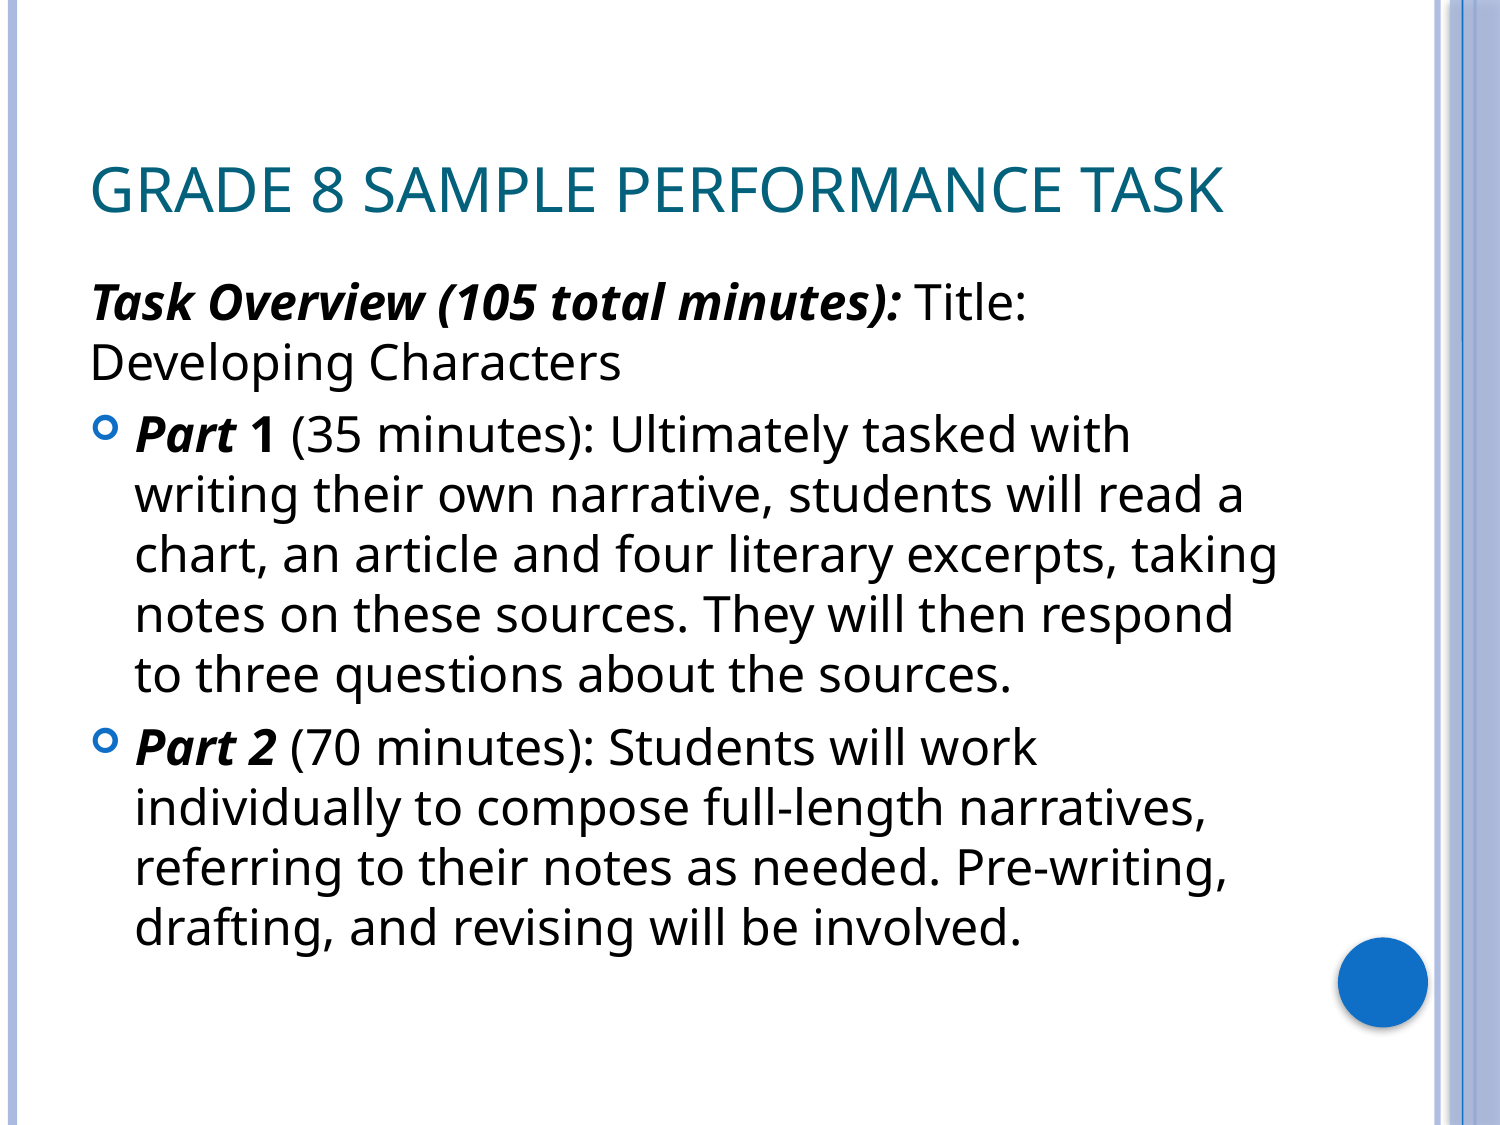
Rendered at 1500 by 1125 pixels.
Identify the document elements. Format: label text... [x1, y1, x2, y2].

list Task Overview (105 total minutes): Title: Developing Characters Part 1 (35 minutes): Ultimately tasked with writing their own narrative, students will read a chart, an article and four literary excerpts, taking notes on these sources. They will then respond to three questions about the sources. Part 2 (70 minutes): Students will work individually to compose full-length narratives, referring to their notes as needed. Pre-writing, drafting, and revising will be involved. [75, 262, 1300, 1062]
title Grade 8 Sample Performance Task [75, 45, 1300, 233]
